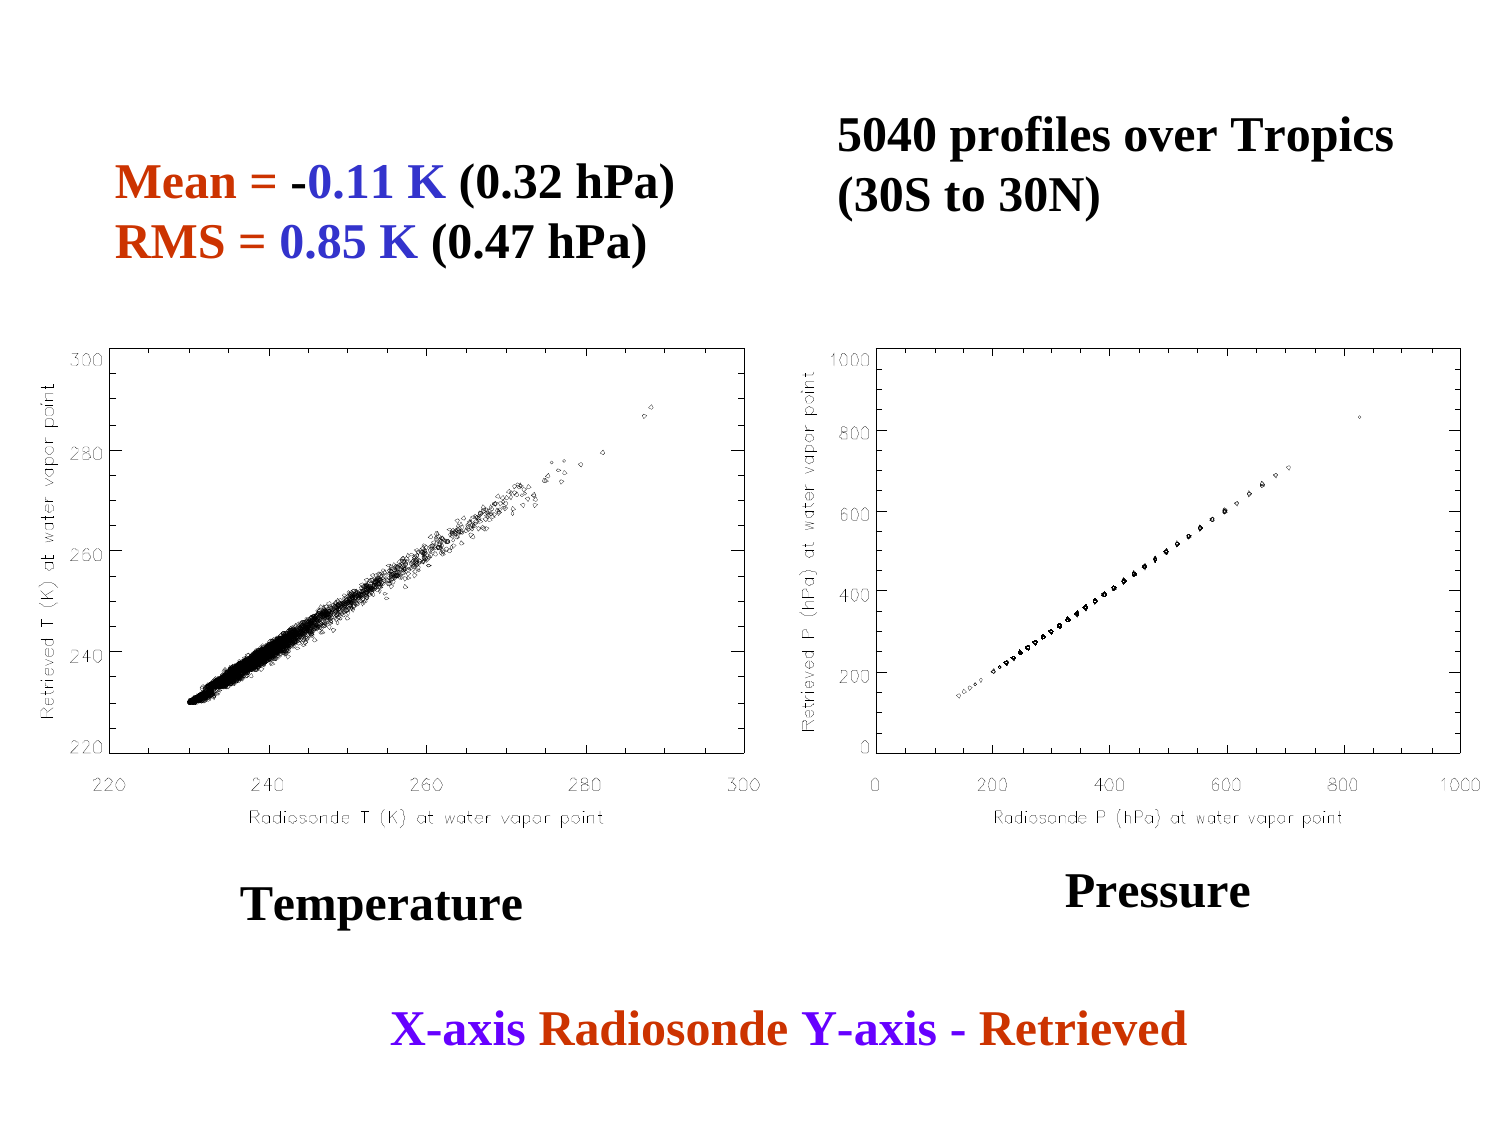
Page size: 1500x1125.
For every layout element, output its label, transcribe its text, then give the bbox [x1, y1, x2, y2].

text_box Temperature [227, 863, 536, 938]
text_box 5040 profiles over Tropics (30S to 30N) [825, 94, 1406, 230]
text_box Pressure [1051, 863, 1265, 926]
picture [0, 299, 1500, 863]
text_box X-axis Radiosonde Y-axis - Retrieved [378, 987, 1200, 1063]
text_box Mean = -0.11 K (0.32 hPa) RMS = 0.85 K (0.47 hPa) [99, 141, 700, 277]
